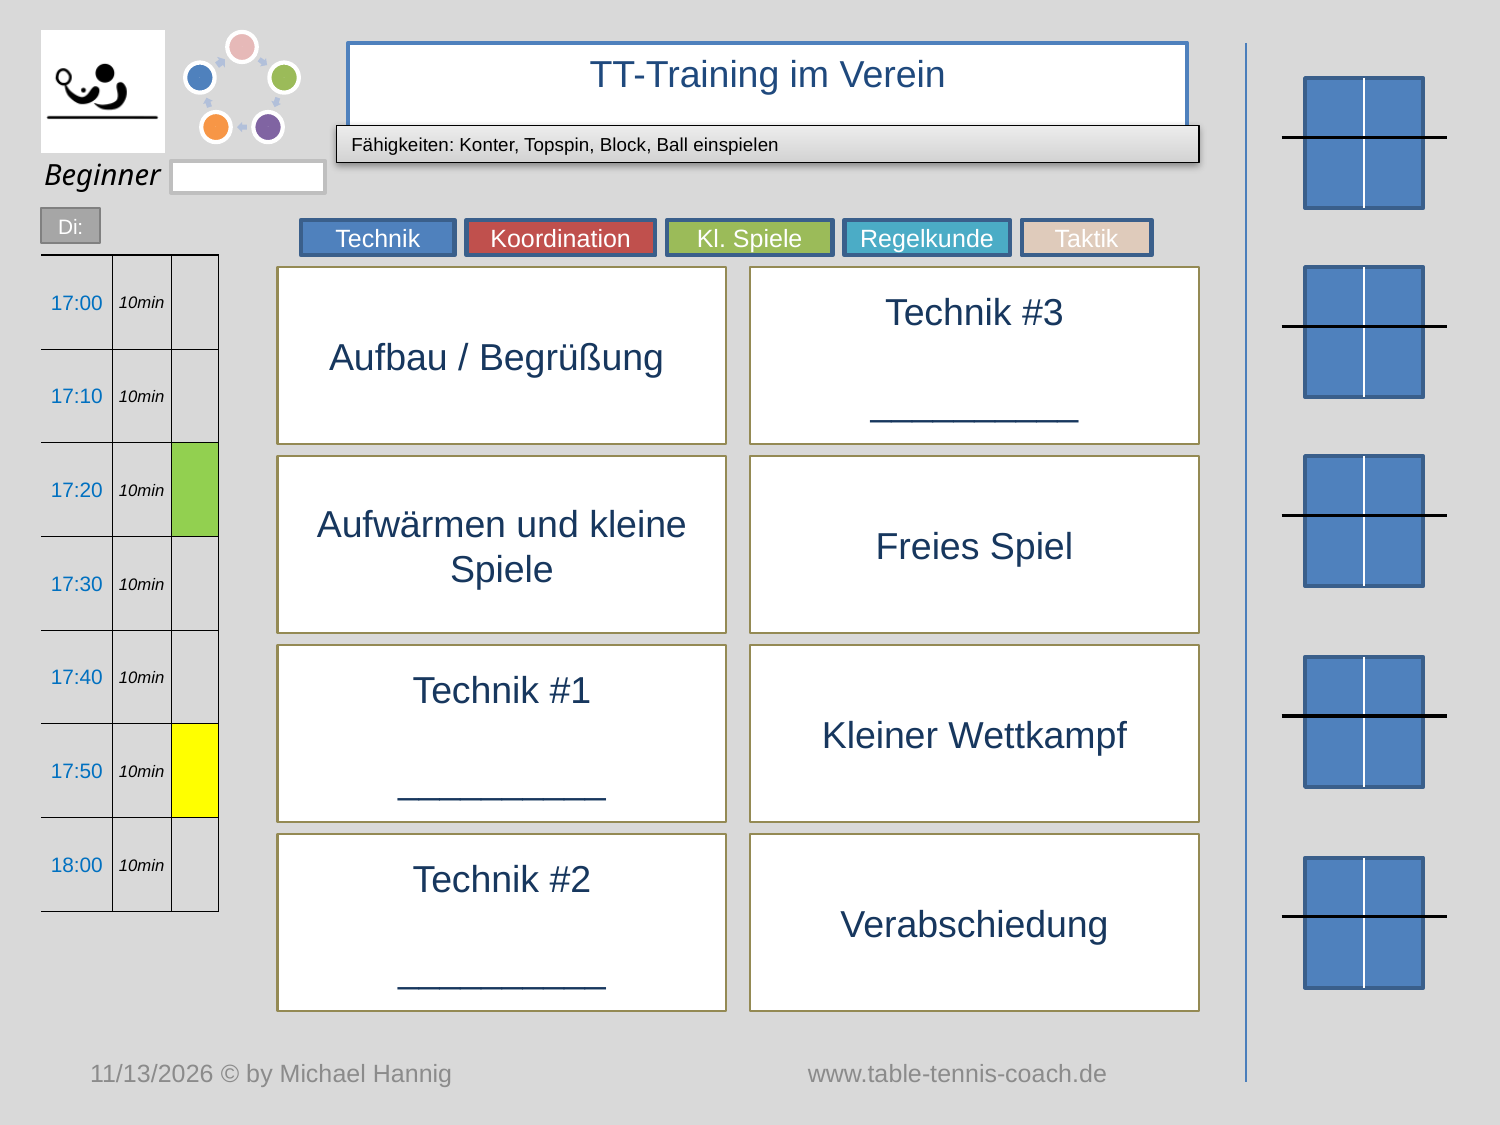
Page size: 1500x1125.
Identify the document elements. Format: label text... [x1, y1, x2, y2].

table_header 10min [113, 256, 171, 349]
text_box TT-Training im Verein [346, 41, 1189, 123]
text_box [1281, 857, 1448, 988]
table_cell 10min [113, 537, 171, 630]
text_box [1281, 455, 1448, 587]
table_cell 10min [113, 818, 171, 911]
table_cell 17:30 [41, 537, 112, 630]
text_box Aufwärmen und kleine Spiele [275, 454, 728, 635]
text_box Technik [299, 218, 457, 257]
text_box Taktik [1020, 218, 1154, 257]
table_cell 10min [113, 631, 171, 723]
text_box [169, 159, 327, 195]
text_box Beginner [29, 148, 195, 199]
table_cell [172, 818, 218, 911]
text_box Kl. Spiele [665, 218, 835, 257]
table_cell 17:40 [41, 631, 112, 723]
table_cell 17:10 [41, 350, 112, 442]
table_header 17:00 [41, 256, 112, 349]
table_cell 18:00 [41, 818, 112, 911]
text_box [1281, 77, 1448, 209]
text_box Technik #1 __________ [275, 643, 728, 824]
text_box Di: [39, 206, 102, 246]
text_box Verabschiedung [748, 832, 1201, 1013]
text_box Kleiner Wettkampf [748, 643, 1201, 824]
text_box Regelkunde [842, 218, 1012, 257]
table_cell [172, 724, 218, 817]
table_cell 10min [113, 350, 171, 442]
table_cell 17:20 [41, 443, 112, 536]
text_box Aufbau / Begrüßung [275, 265, 728, 446]
table_cell [172, 537, 218, 630]
text_box Koordination [464, 218, 657, 257]
table_cell [172, 350, 218, 442]
table_header [172, 256, 218, 349]
picture [40, 30, 165, 154]
table_cell 10min [113, 443, 171, 536]
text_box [1281, 266, 1448, 398]
text_box Freies Spiel [748, 454, 1201, 635]
text_box Technik #3 __________ [748, 265, 1201, 446]
text_box Fähigkeiten: Konter, Topspin, Block, Ball einspielen [336, 125, 1200, 163]
table_cell 10min [113, 724, 171, 817]
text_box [1281, 656, 1448, 788]
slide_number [75, 1042, 1161, 1103]
table_cell [172, 631, 218, 723]
table_cell 17:50 [41, 724, 112, 817]
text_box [182, 30, 302, 152]
text_box Technik #2 __________ [275, 832, 728, 1013]
table_cell [172, 443, 218, 536]
